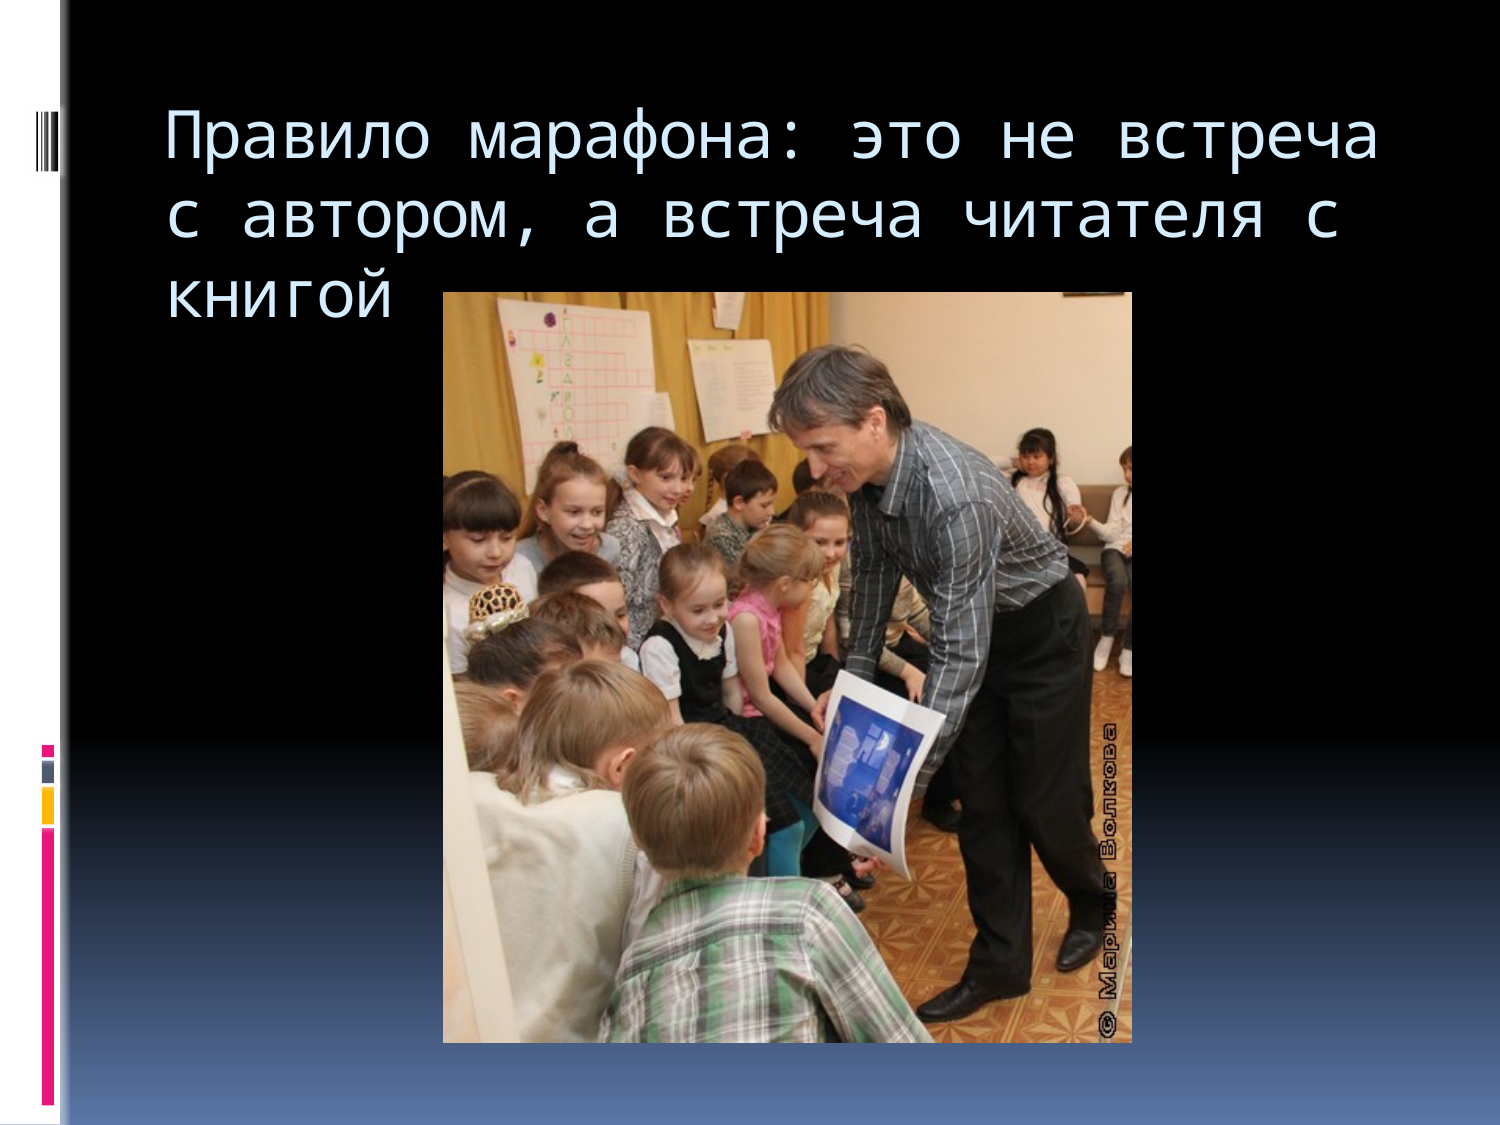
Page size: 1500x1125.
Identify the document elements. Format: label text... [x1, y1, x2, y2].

title Правило марафона: это не встреча с автором, а встреча читателя с книгой [150, 83, 1425, 234]
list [443, 292, 1132, 1044]
